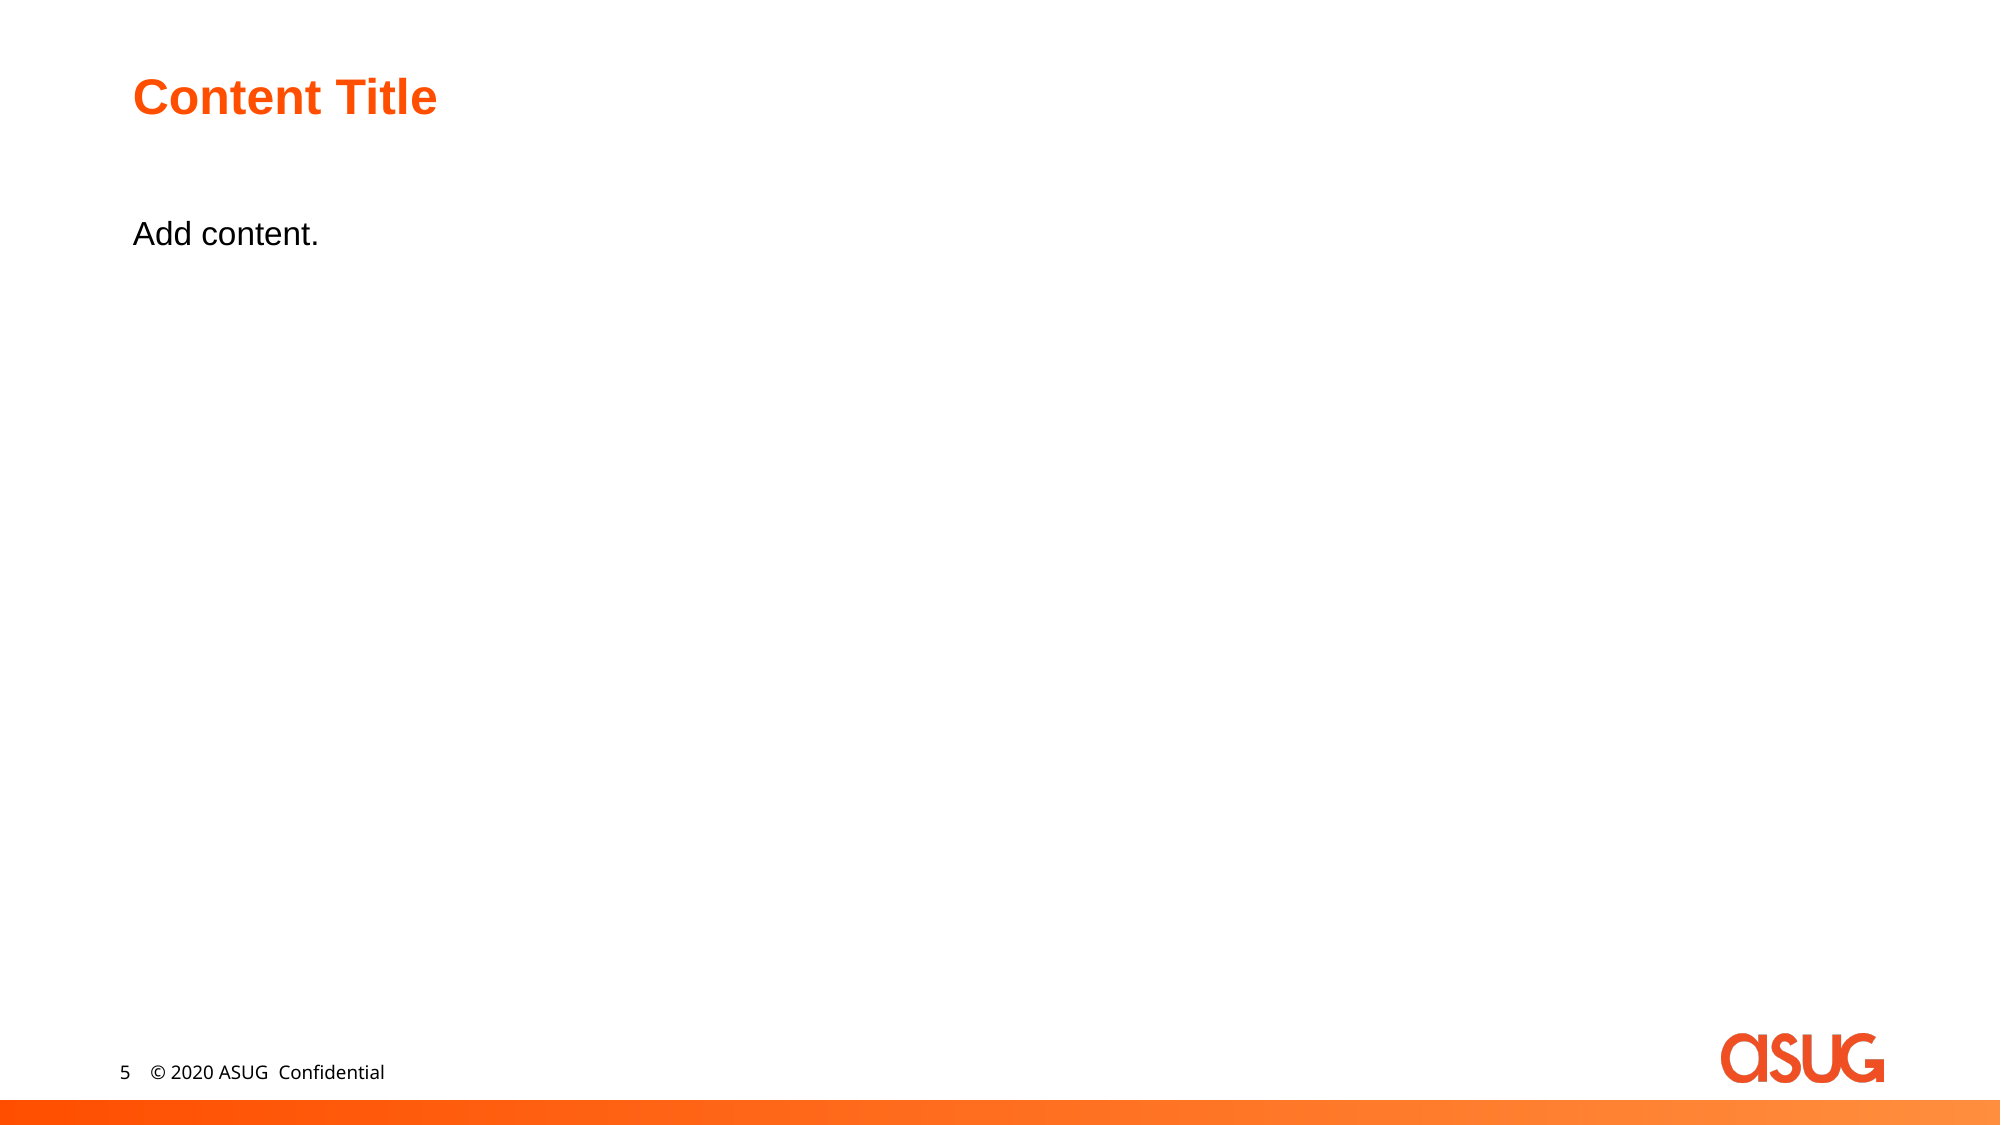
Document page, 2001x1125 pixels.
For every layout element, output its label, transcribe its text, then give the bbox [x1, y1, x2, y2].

text_box Content Title [118, 56, 1883, 205]
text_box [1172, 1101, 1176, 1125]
text_box Add content. [118, 204, 1866, 260]
picture [1721, 1033, 1884, 1083]
